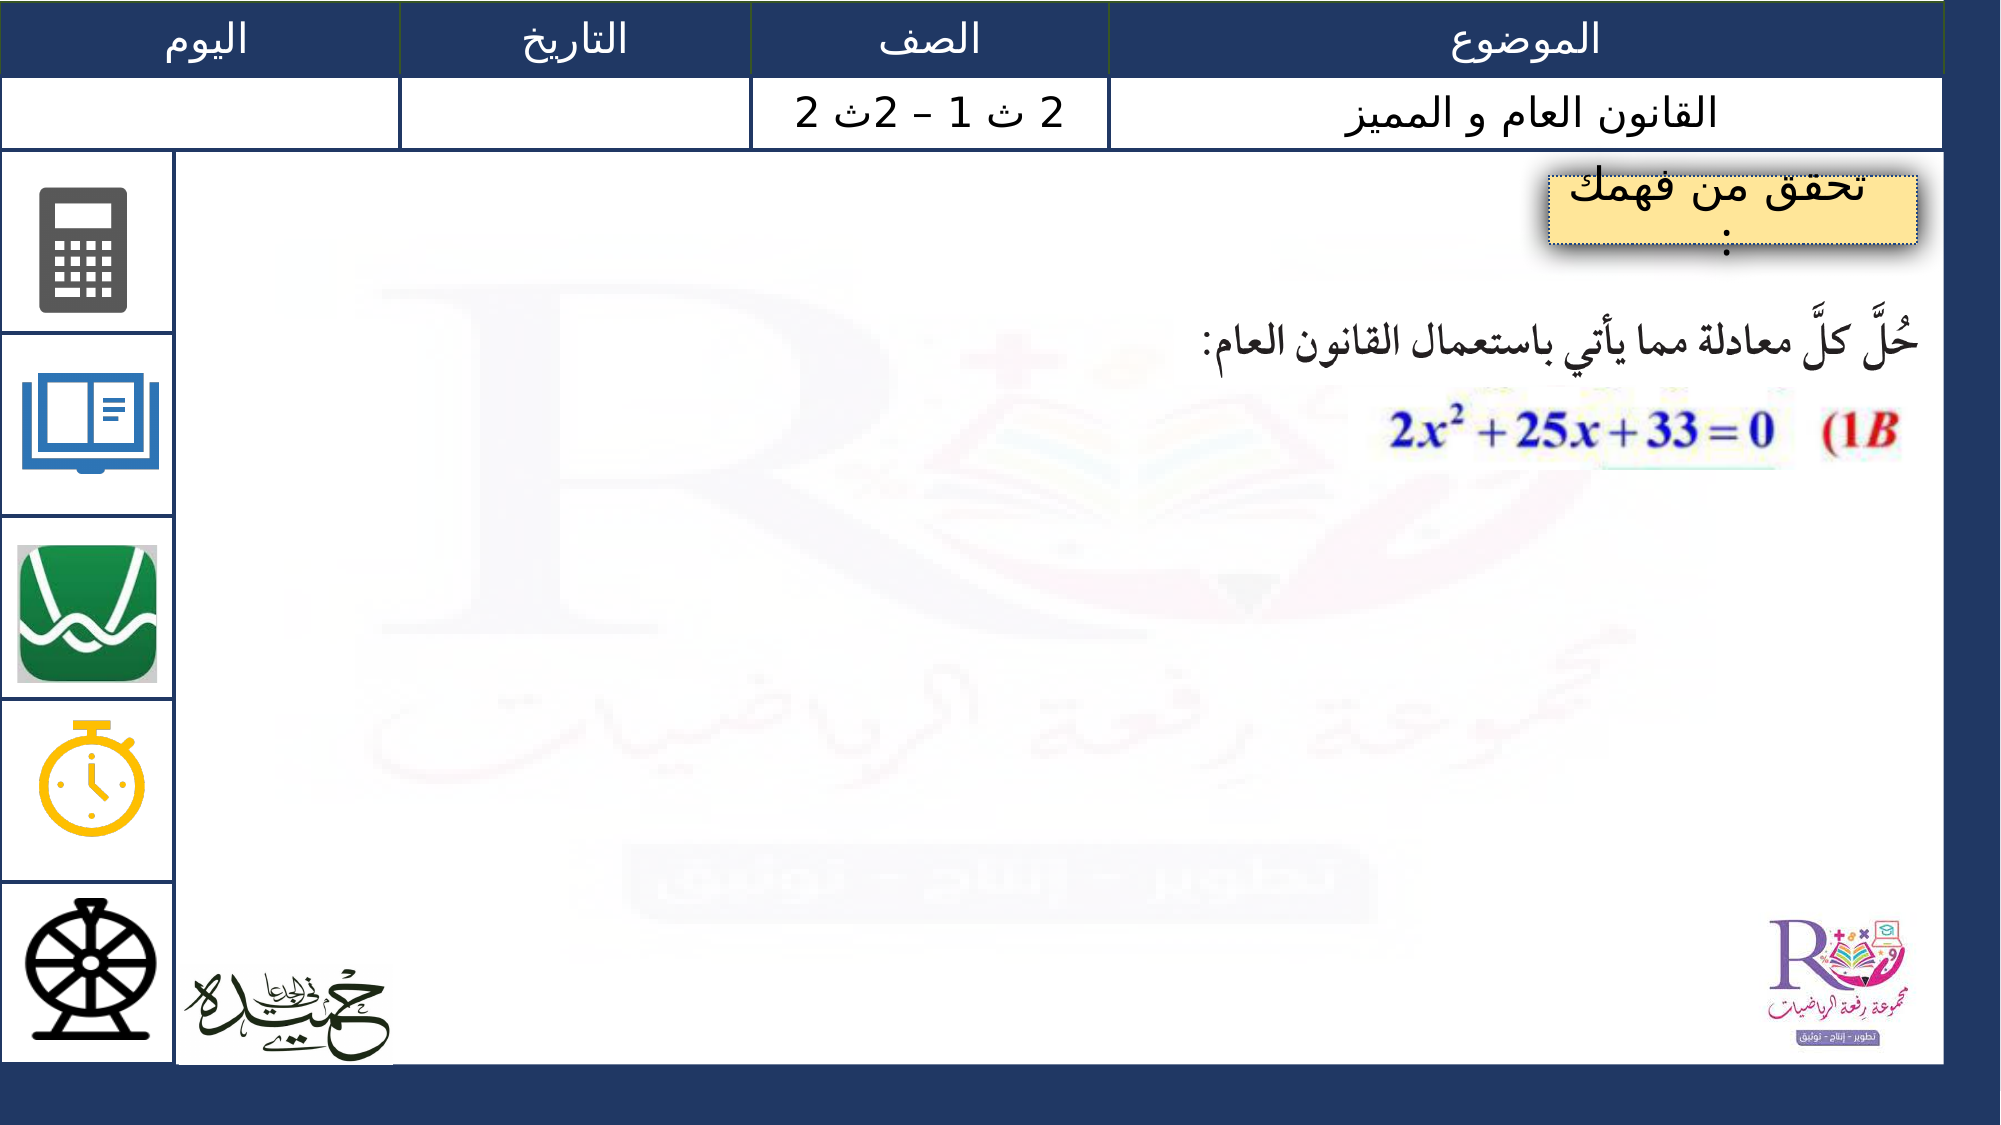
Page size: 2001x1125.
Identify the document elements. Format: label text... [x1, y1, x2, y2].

picture [17, 707, 166, 850]
picture [8, 175, 158, 325]
text_box تحقق من فهمك : [1548, 175, 1917, 245]
picture [1348, 387, 1917, 470]
picture [1727, 864, 1943, 1064]
picture [16, 348, 165, 497]
picture [1174, 281, 1937, 385]
picture [5, 898, 177, 1040]
picture [17, 545, 158, 683]
picture [178, 964, 393, 1065]
